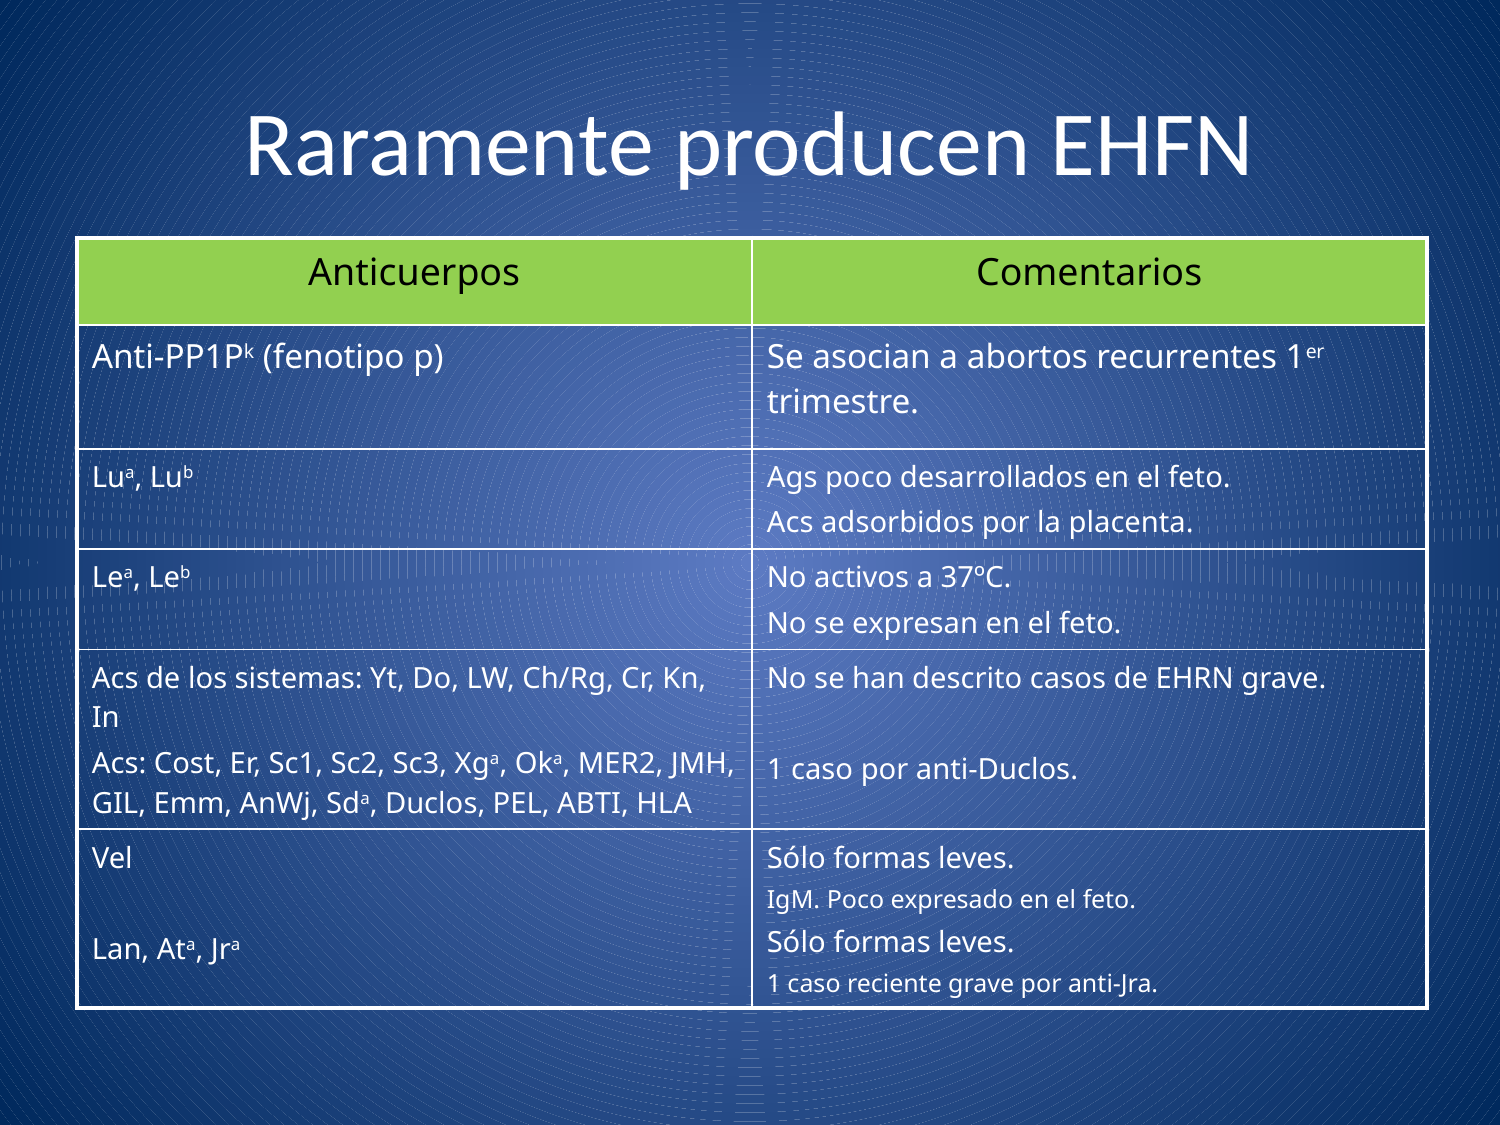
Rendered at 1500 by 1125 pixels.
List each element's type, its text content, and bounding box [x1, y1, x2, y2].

table_cell Vel Lan, Ata, Jra [79, 830, 751, 1006]
table_cell Ags poco desarrollados en el feto. Acs adsorbidos por la placenta. [753, 450, 1425, 548]
table_cell Se asocian a abortos recurrentes 1er trimestre. [753, 326, 1425, 448]
title Raramente producen EHFN [75, 45, 1425, 233]
table_cell No activos a 37ºC. No se expresan en el feto. [753, 550, 1425, 649]
table_cell Lea, Leb [79, 550, 751, 649]
table_cell Acs de los sistemas: Yt, Do, LW, Ch/Rg, Cr, Kn, In Acs: Cost, Er, Sc1, Sc2, Sc3, Xga, Oka, MER2, JMH, GIL, Emm, AnWj, Sda, Duclos, PEL, ABTI, HLA [79, 650, 751, 828]
table_cell Lua, Lub [79, 450, 751, 548]
table_header Comentarios [753, 240, 1425, 324]
table_header Anticuerpos [79, 240, 751, 324]
table_cell Sólo formas leves. IgM. Poco expresado en el feto. Sólo formas leves. 1 caso reciente grave por anti-Jra. [753, 830, 1425, 1006]
table_cell No se han descrito casos de EHRN grave. 1 caso por anti-Duclos. [753, 650, 1425, 828]
table_cell Anti-PP1Pk (fenotipo p) [79, 326, 751, 448]
